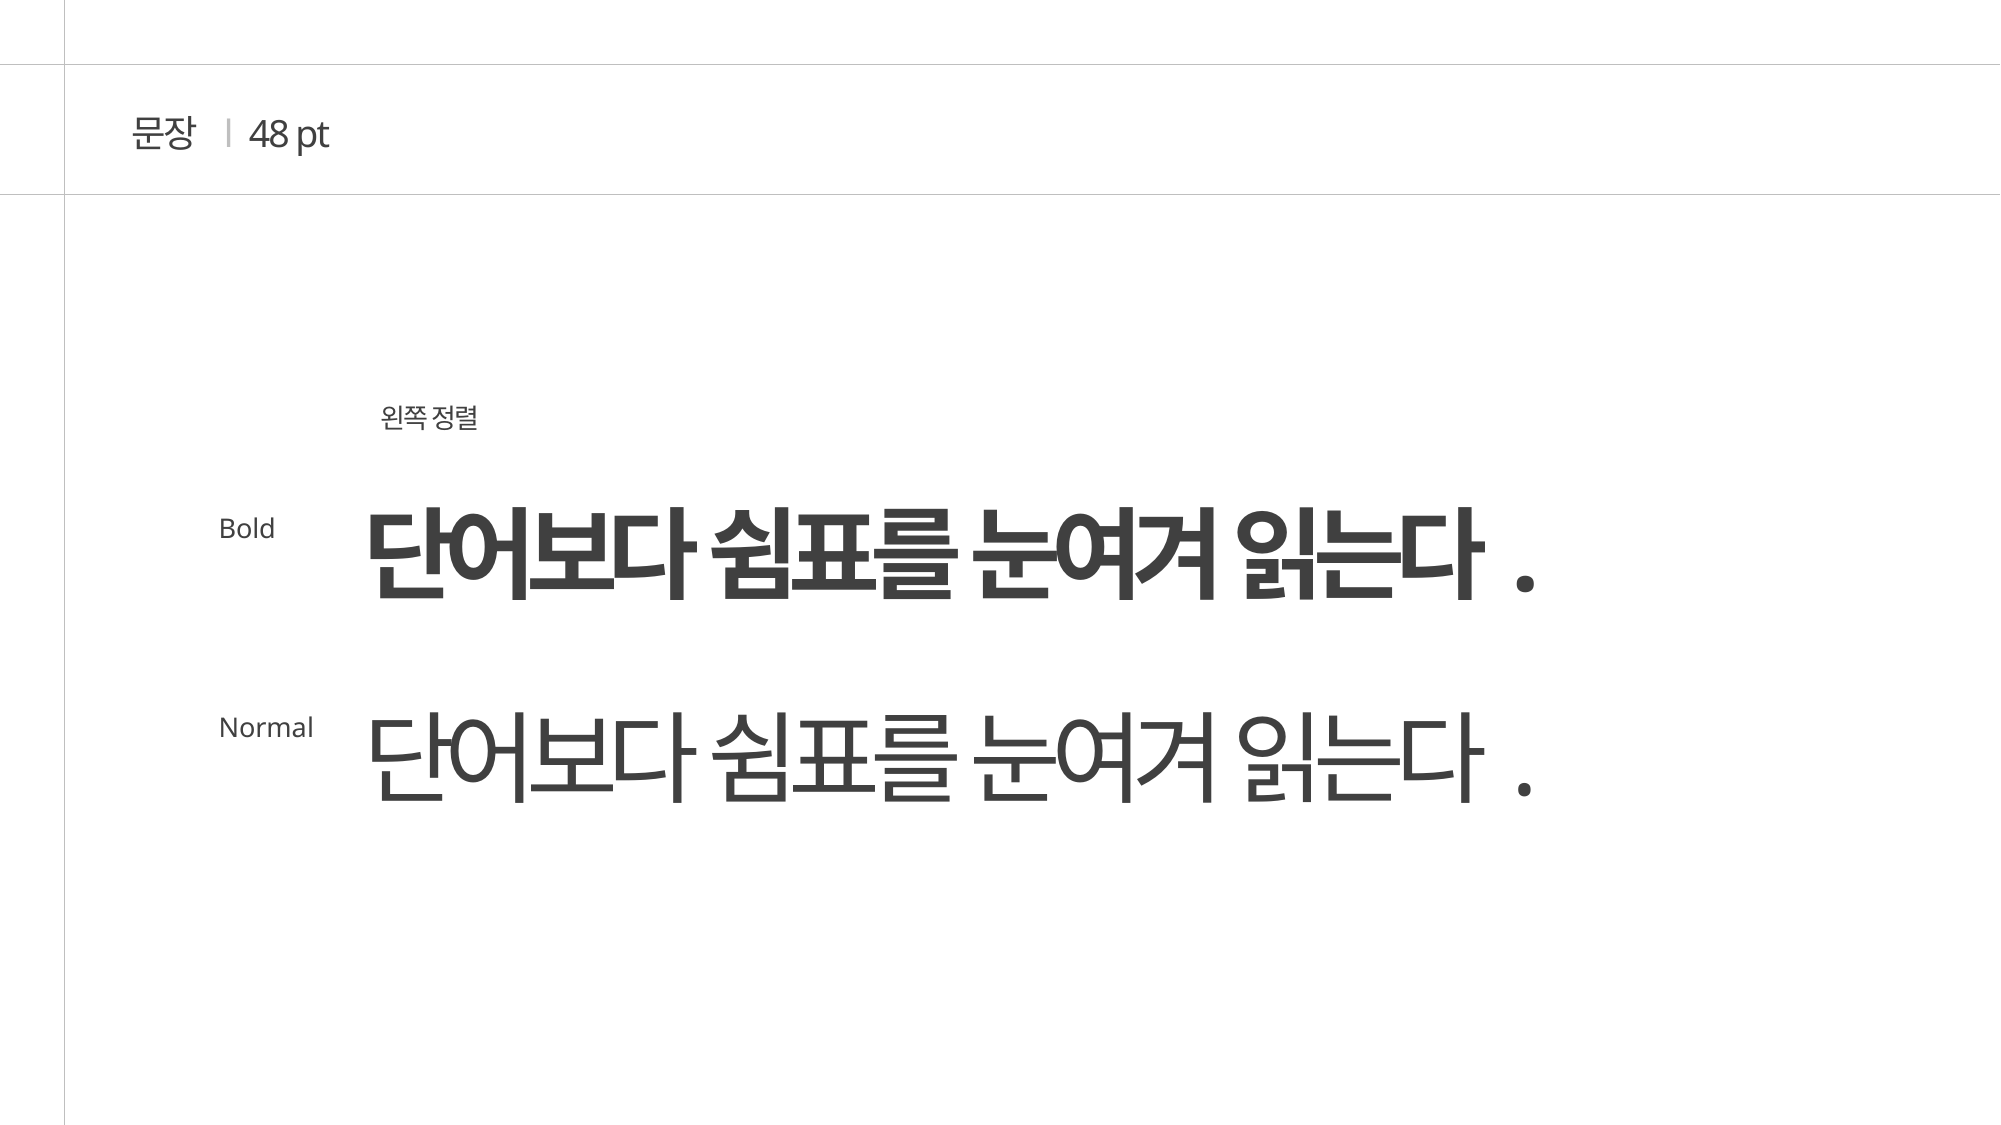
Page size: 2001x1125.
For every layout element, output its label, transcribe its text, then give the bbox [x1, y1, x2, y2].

text_box 문장 l 48 pt [116, 102, 490, 163]
text_box Bold [203, 504, 312, 565]
text_box 왼쪽 정렬 [375, 394, 484, 434]
text_box Normal [203, 702, 312, 764]
text_box 단어보다 쉼표를 눈여겨 읽는다. [348, 483, 1725, 635]
text_box 단어보다 쉼표를 눈여겨 읽는다. [348, 688, 1725, 839]
